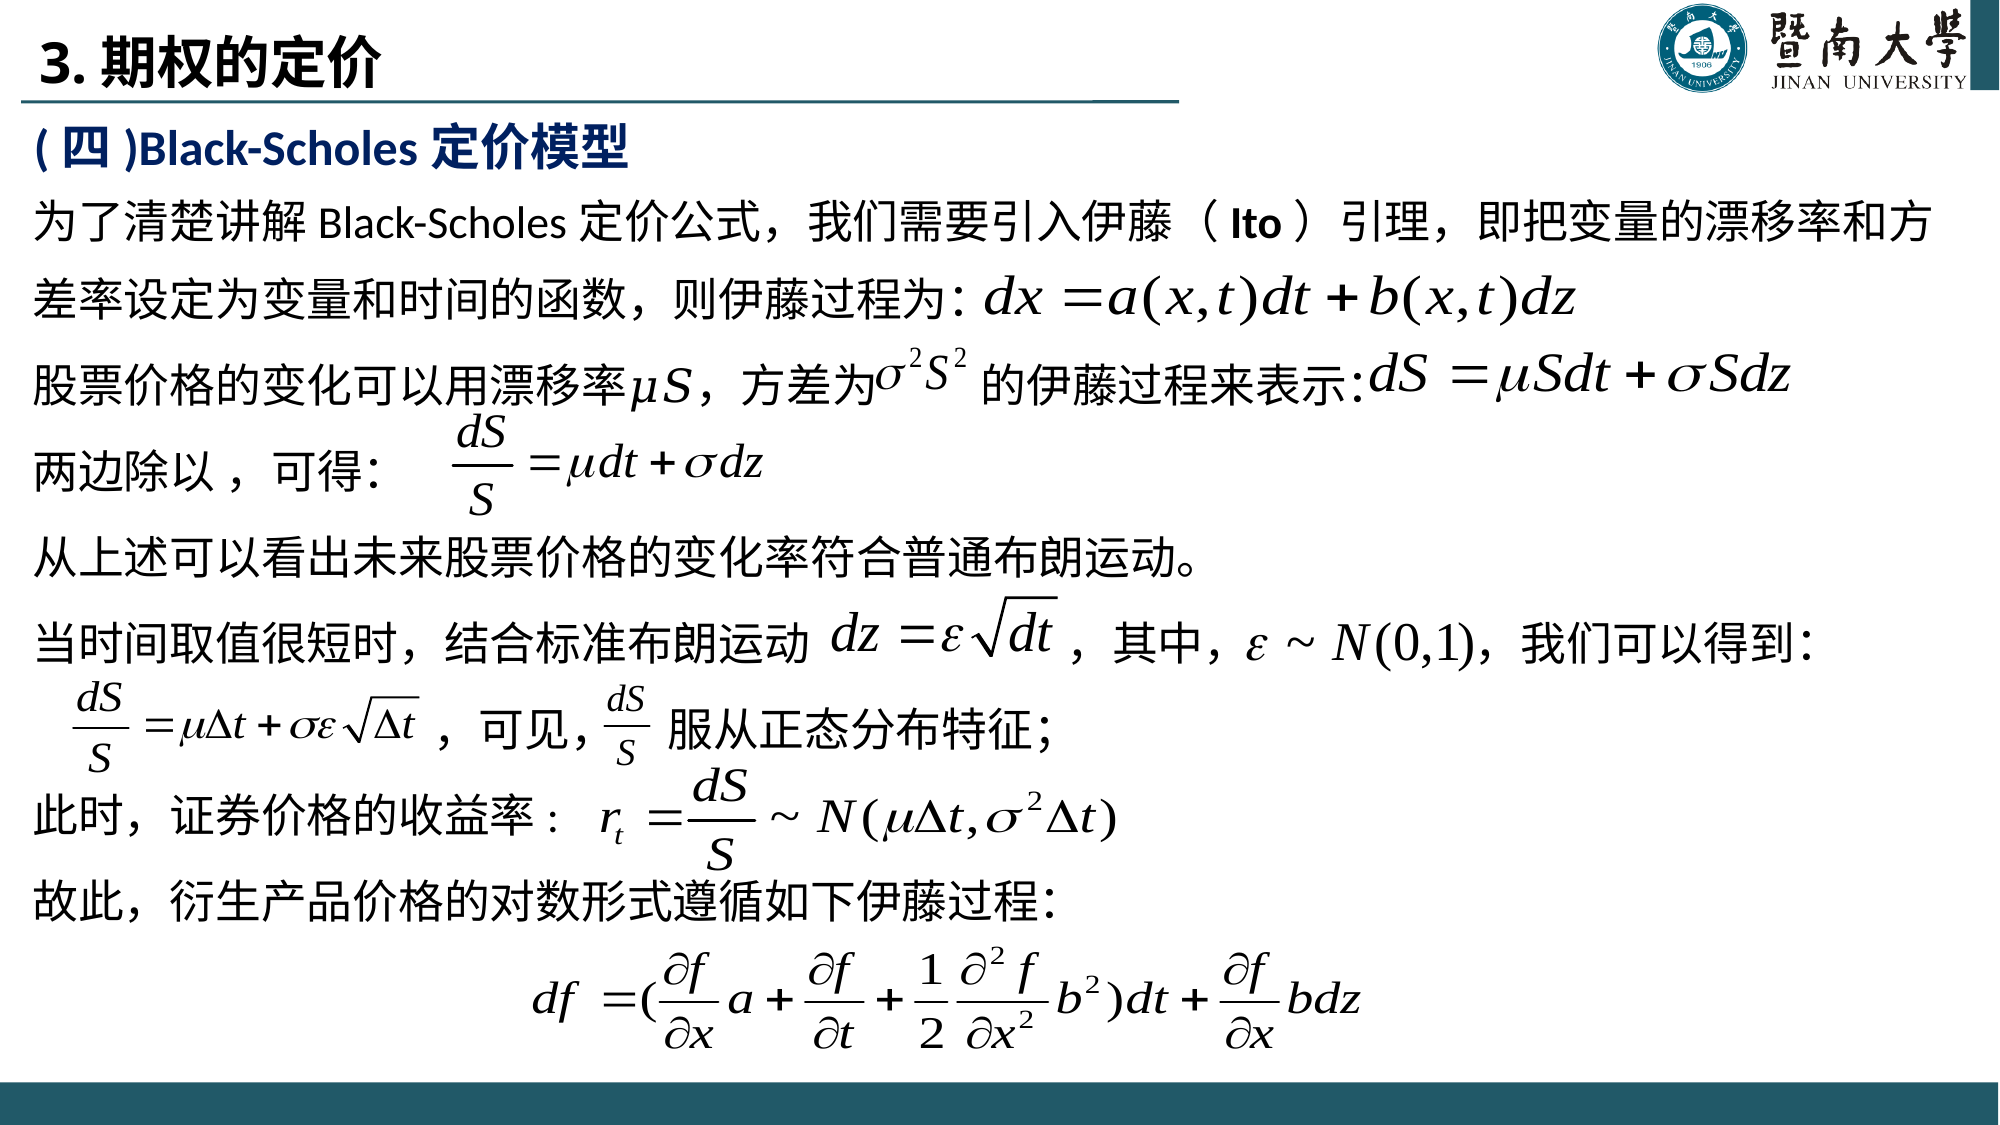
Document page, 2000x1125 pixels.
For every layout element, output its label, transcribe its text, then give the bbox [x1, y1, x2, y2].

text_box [65, 670, 431, 783]
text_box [597, 675, 659, 754]
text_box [822, 585, 1071, 671]
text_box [1236, 609, 1488, 684]
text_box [1358, 340, 1805, 416]
picture [1657, 3, 1967, 93]
text_box 3.期权的定价 [24, 19, 521, 102]
text_box (四)Black-Scholes定价模型 [19, 78, 1828, 974]
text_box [522, 933, 1371, 1059]
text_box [869, 334, 978, 403]
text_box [974, 263, 1589, 339]
picture [1675, 21, 1730, 76]
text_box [589, 755, 1128, 881]
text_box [444, 401, 776, 527]
